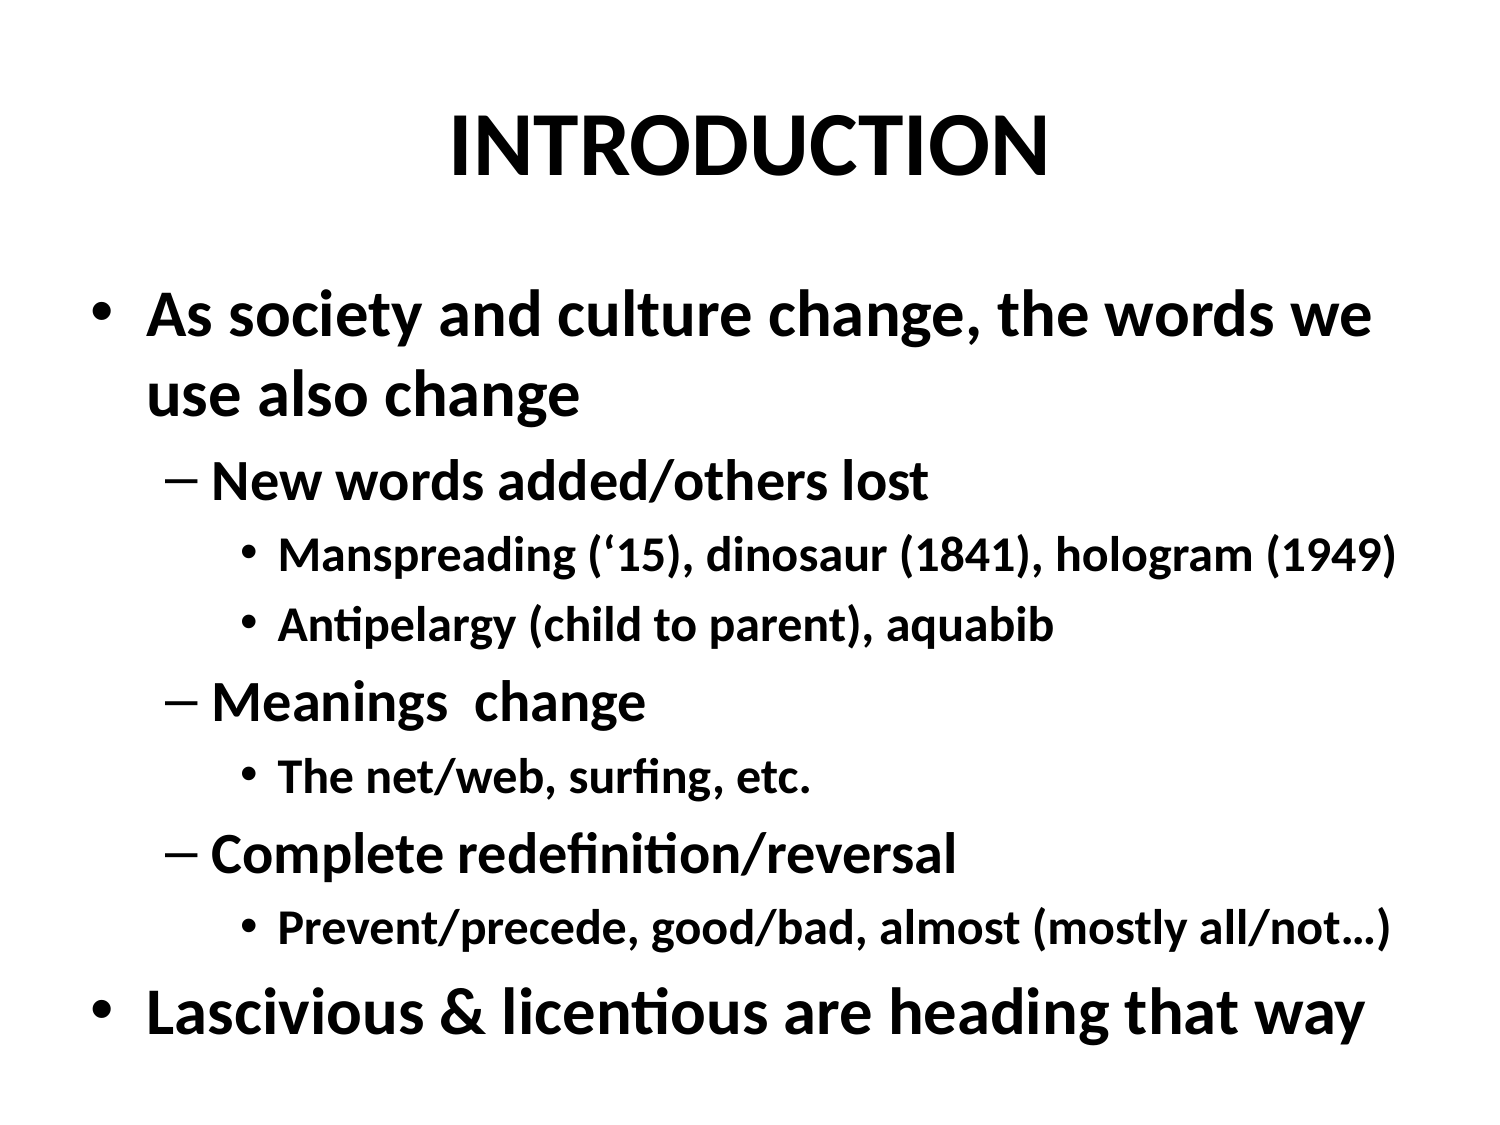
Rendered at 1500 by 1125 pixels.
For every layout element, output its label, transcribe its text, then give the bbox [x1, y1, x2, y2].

list As society and culture change, the words we use also change New words added/others lost Manspreading (‘15), dinosaur (1841), hologram (1949) Antipelargy (child to parent), aquabib Meanings change The net/web, surfing, etc. Complete redefinition/reversal Prevent/precede, good/bad, almost (mostly all/not…) Lascivious & licentious are heading that way [75, 262, 1425, 1100]
title INTRODUCTION [75, 45, 1425, 233]
